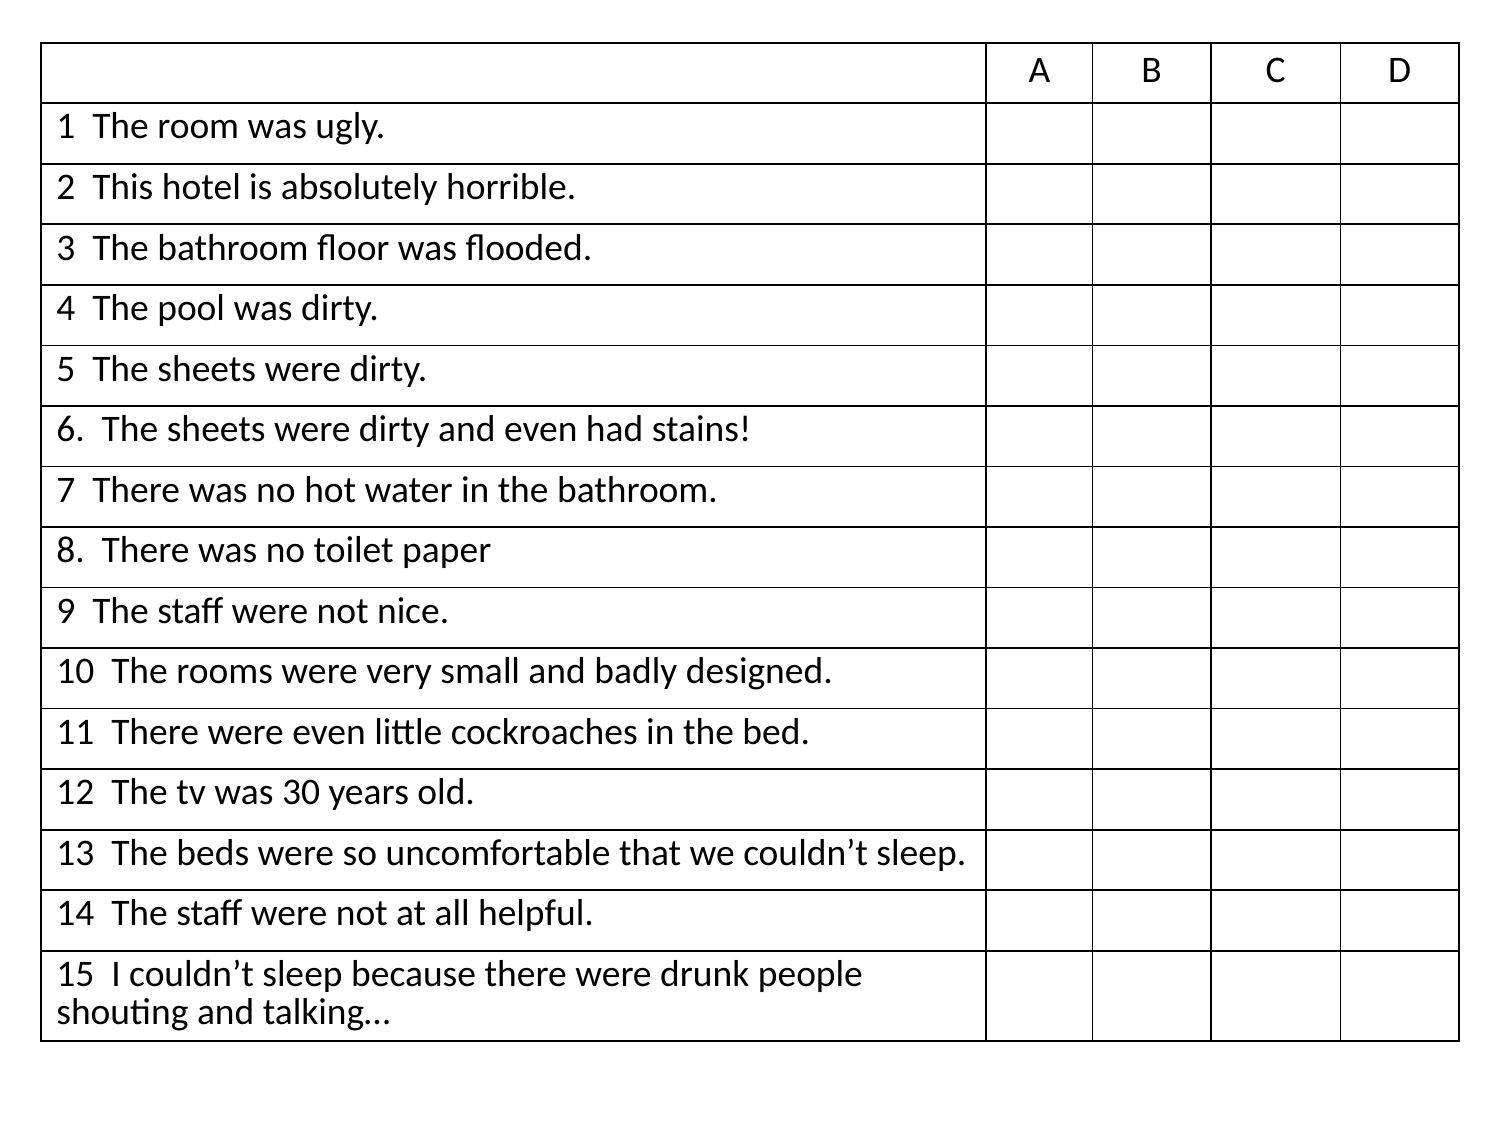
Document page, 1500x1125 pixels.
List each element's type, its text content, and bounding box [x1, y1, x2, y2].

table_cell [1212, 225, 1340, 284]
table_cell [1341, 831, 1458, 889]
table_cell [1093, 104, 1210, 163]
table_cell 5 The sheets were dirty. [42, 346, 985, 405]
table_cell [1341, 346, 1458, 405]
table_cell [1212, 104, 1340, 163]
table_cell 14 The staff were not at all helpful. [42, 891, 985, 950]
table_header A [987, 44, 1092, 102]
table_cell [1341, 225, 1458, 284]
table_cell [1093, 286, 1210, 345]
table_cell [1093, 770, 1210, 829]
table_cell [987, 104, 1092, 163]
table_cell [1093, 225, 1210, 284]
table_cell 11 There were even little cockroaches in the bed. [42, 709, 985, 768]
table_cell [987, 286, 1092, 345]
table_cell [1341, 407, 1458, 466]
table_cell [987, 588, 1092, 647]
table_cell [987, 891, 1092, 950]
table_cell 3 The bathroom floor was flooded. [42, 225, 985, 284]
table_cell 9 The staff were not nice. [42, 588, 985, 647]
table_cell [987, 528, 1092, 587]
table_cell 1 The room was ugly. [42, 104, 985, 163]
table_cell 4 The pool was dirty. [42, 286, 985, 345]
table_cell [1212, 286, 1340, 345]
table_cell [1093, 649, 1210, 708]
table_header D [1341, 44, 1458, 102]
table_cell [1093, 891, 1210, 950]
table_cell [1212, 709, 1340, 768]
table_cell [1093, 407, 1210, 466]
table_cell 13 The beds were so uncomfortable that we couldn’t sleep. [42, 831, 985, 889]
table_cell [1212, 649, 1340, 708]
table_cell [987, 165, 1092, 223]
table_cell 7 There was no hot water in the bathroom. [42, 467, 985, 526]
table_cell [1212, 528, 1340, 587]
table_header C [1212, 44, 1340, 102]
table_cell [1341, 165, 1458, 223]
table_cell [1212, 467, 1340, 526]
table_cell [1341, 528, 1458, 587]
table_cell [1093, 588, 1210, 647]
table_cell [1341, 709, 1458, 768]
table_cell [1341, 588, 1458, 647]
table_cell 12 The tv was 30 years old. [42, 770, 985, 829]
table_cell [1341, 649, 1458, 708]
table_cell [1341, 286, 1458, 345]
table_cell [987, 407, 1092, 466]
table_cell [1341, 467, 1458, 526]
table_cell 6. The sheets were dirty and even had stains! [42, 407, 985, 466]
table_cell [1093, 709, 1210, 768]
table_cell [987, 649, 1092, 708]
table_cell [987, 709, 1092, 768]
table_cell 15 I couldn’t sleep because there were drunk people shouting and talking… [42, 952, 985, 1040]
table_cell [1093, 165, 1210, 223]
table_cell [987, 770, 1092, 829]
table_cell [1093, 831, 1210, 889]
table_cell 8. There was no toilet paper [42, 528, 985, 587]
table_cell [1093, 467, 1210, 526]
table_cell [1212, 770, 1340, 829]
table_cell [987, 225, 1092, 284]
table_cell [987, 467, 1092, 526]
table_cell [1341, 891, 1458, 950]
table_cell [1341, 104, 1458, 163]
table_cell [1093, 528, 1210, 587]
table_cell [1212, 407, 1340, 466]
table_cell [1341, 952, 1458, 1040]
table_cell 10 The rooms were very small and badly designed. [42, 649, 985, 708]
table_cell 2 This hotel is absolutely horrible. [42, 165, 985, 223]
table_cell [1212, 588, 1340, 647]
table_cell [1212, 952, 1340, 1040]
table_cell [1341, 770, 1458, 829]
table_cell [1212, 891, 1340, 950]
table_cell [1212, 831, 1340, 889]
table_cell [1093, 346, 1210, 405]
table_cell [987, 346, 1092, 405]
table_header B [1093, 44, 1210, 102]
table_cell [987, 831, 1092, 889]
table_cell [1212, 346, 1340, 405]
table_cell [987, 952, 1092, 1040]
table_header [42, 44, 985, 102]
table_cell [1212, 165, 1340, 223]
table_cell [1093, 952, 1210, 1040]
